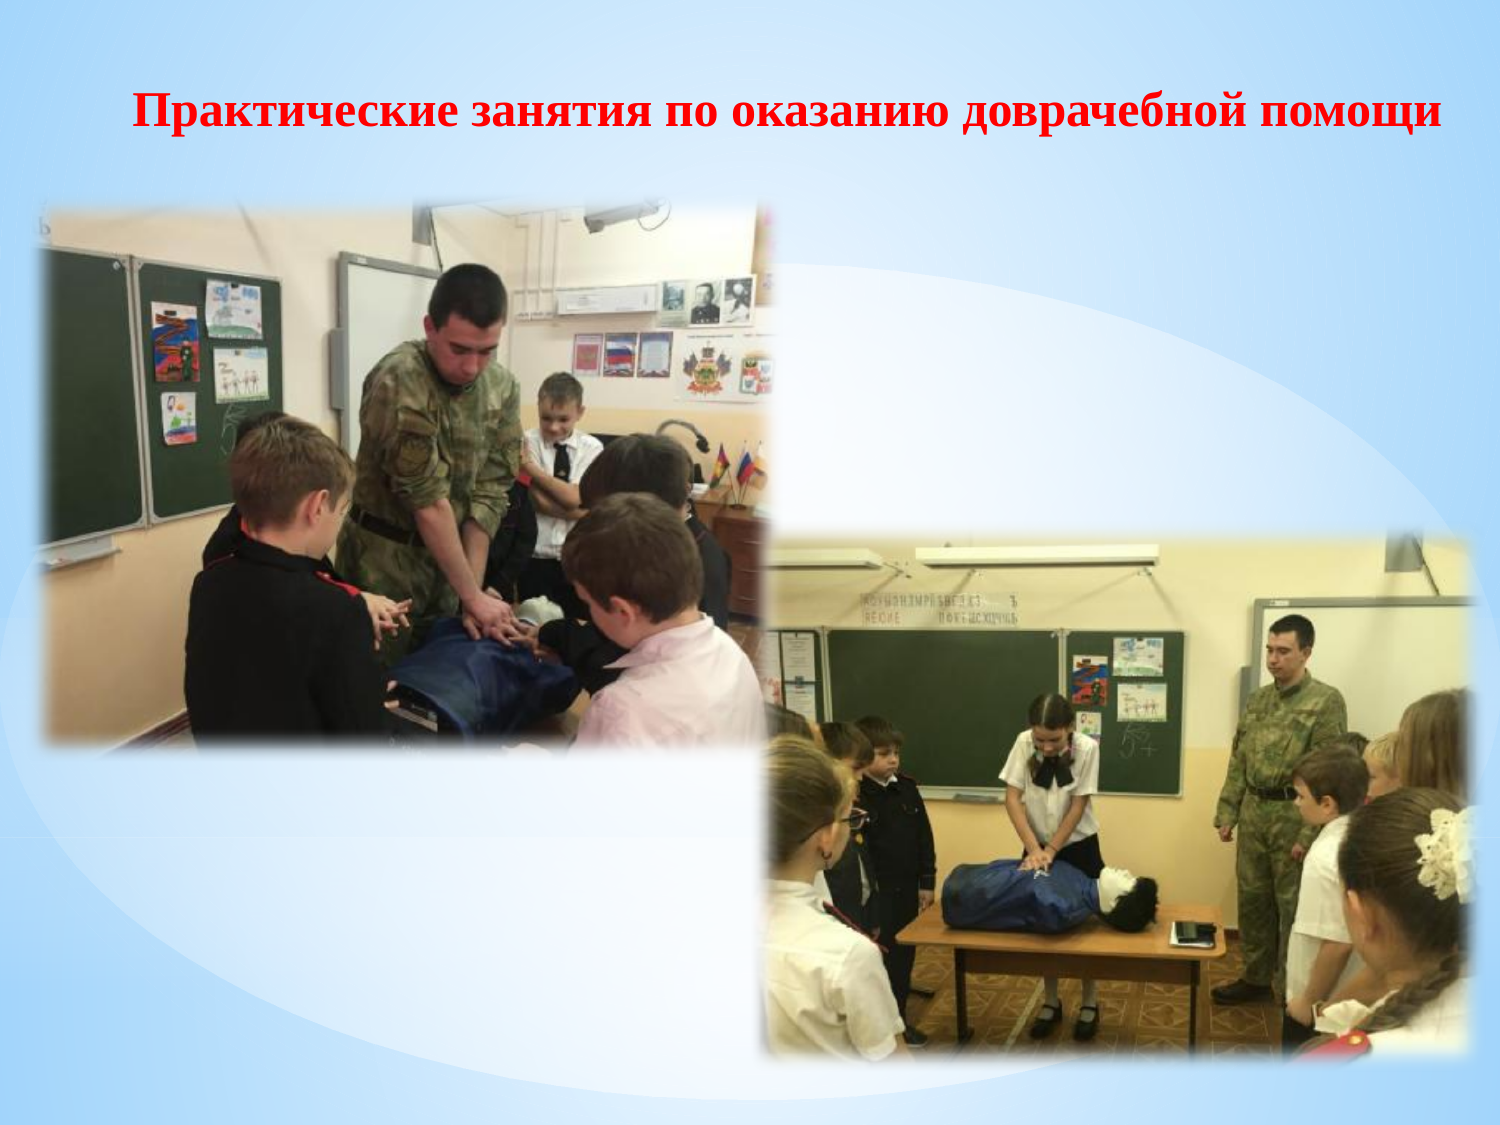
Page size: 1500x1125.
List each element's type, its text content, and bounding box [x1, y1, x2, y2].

text_box Практические занятия по оказанию доврачебной помощи [117, 69, 1457, 145]
picture [25, 192, 1486, 1072]
